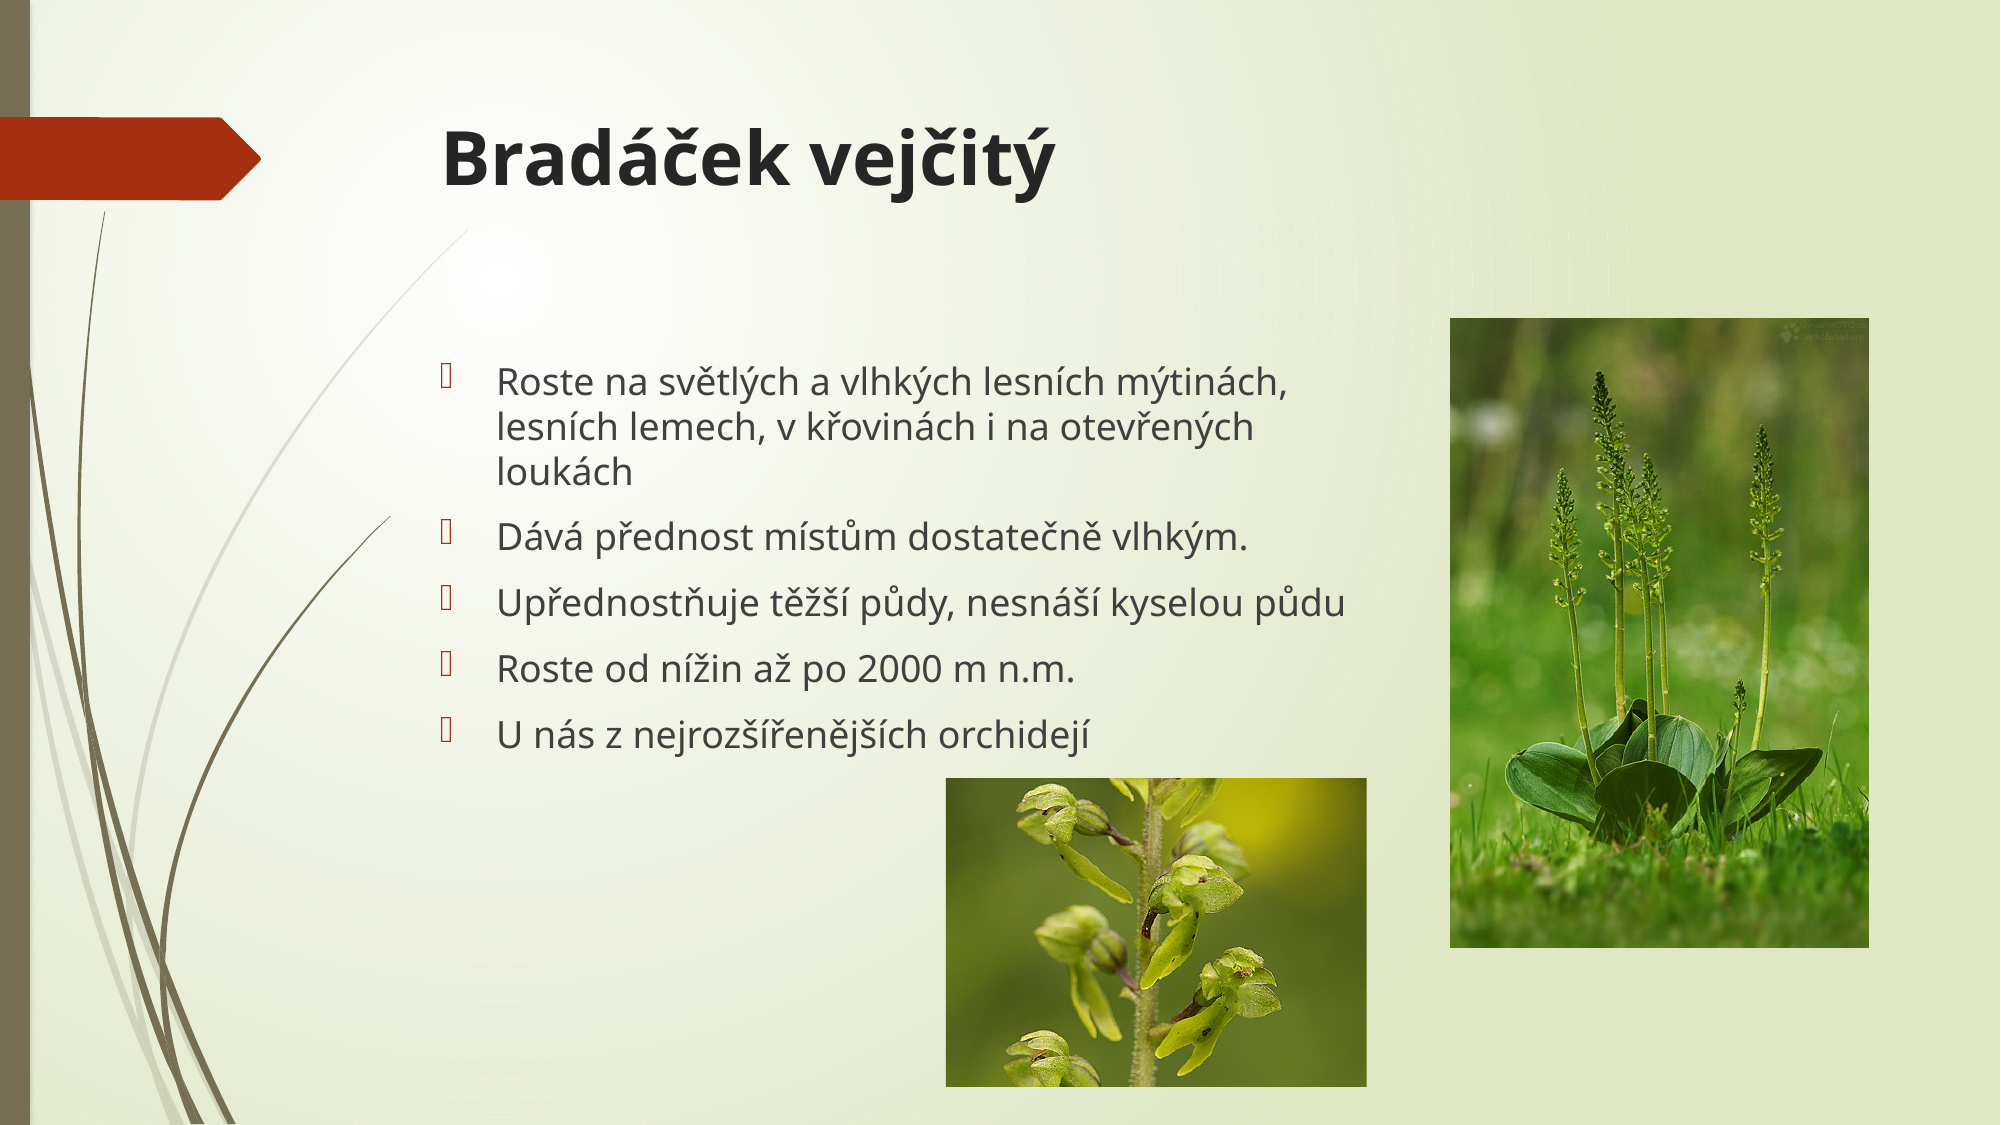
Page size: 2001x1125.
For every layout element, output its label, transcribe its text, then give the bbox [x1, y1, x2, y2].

picture [945, 778, 1367, 1087]
picture [1450, 318, 1869, 949]
list Roste na světlých a vlhkých lesních mýtinách, lesních lemech, v křovinách i na otevřených loukách Dává přednost místům dostatečně vlhkým. Upřednostňuje těžší půdy, nesnáší kyselou půdu Roste od nížin až po 2000 m n.m. U nás z nejrozšířenějších orchidejí [424, 350, 1384, 970]
title Bradáček vejčitý [425, 102, 1888, 313]
